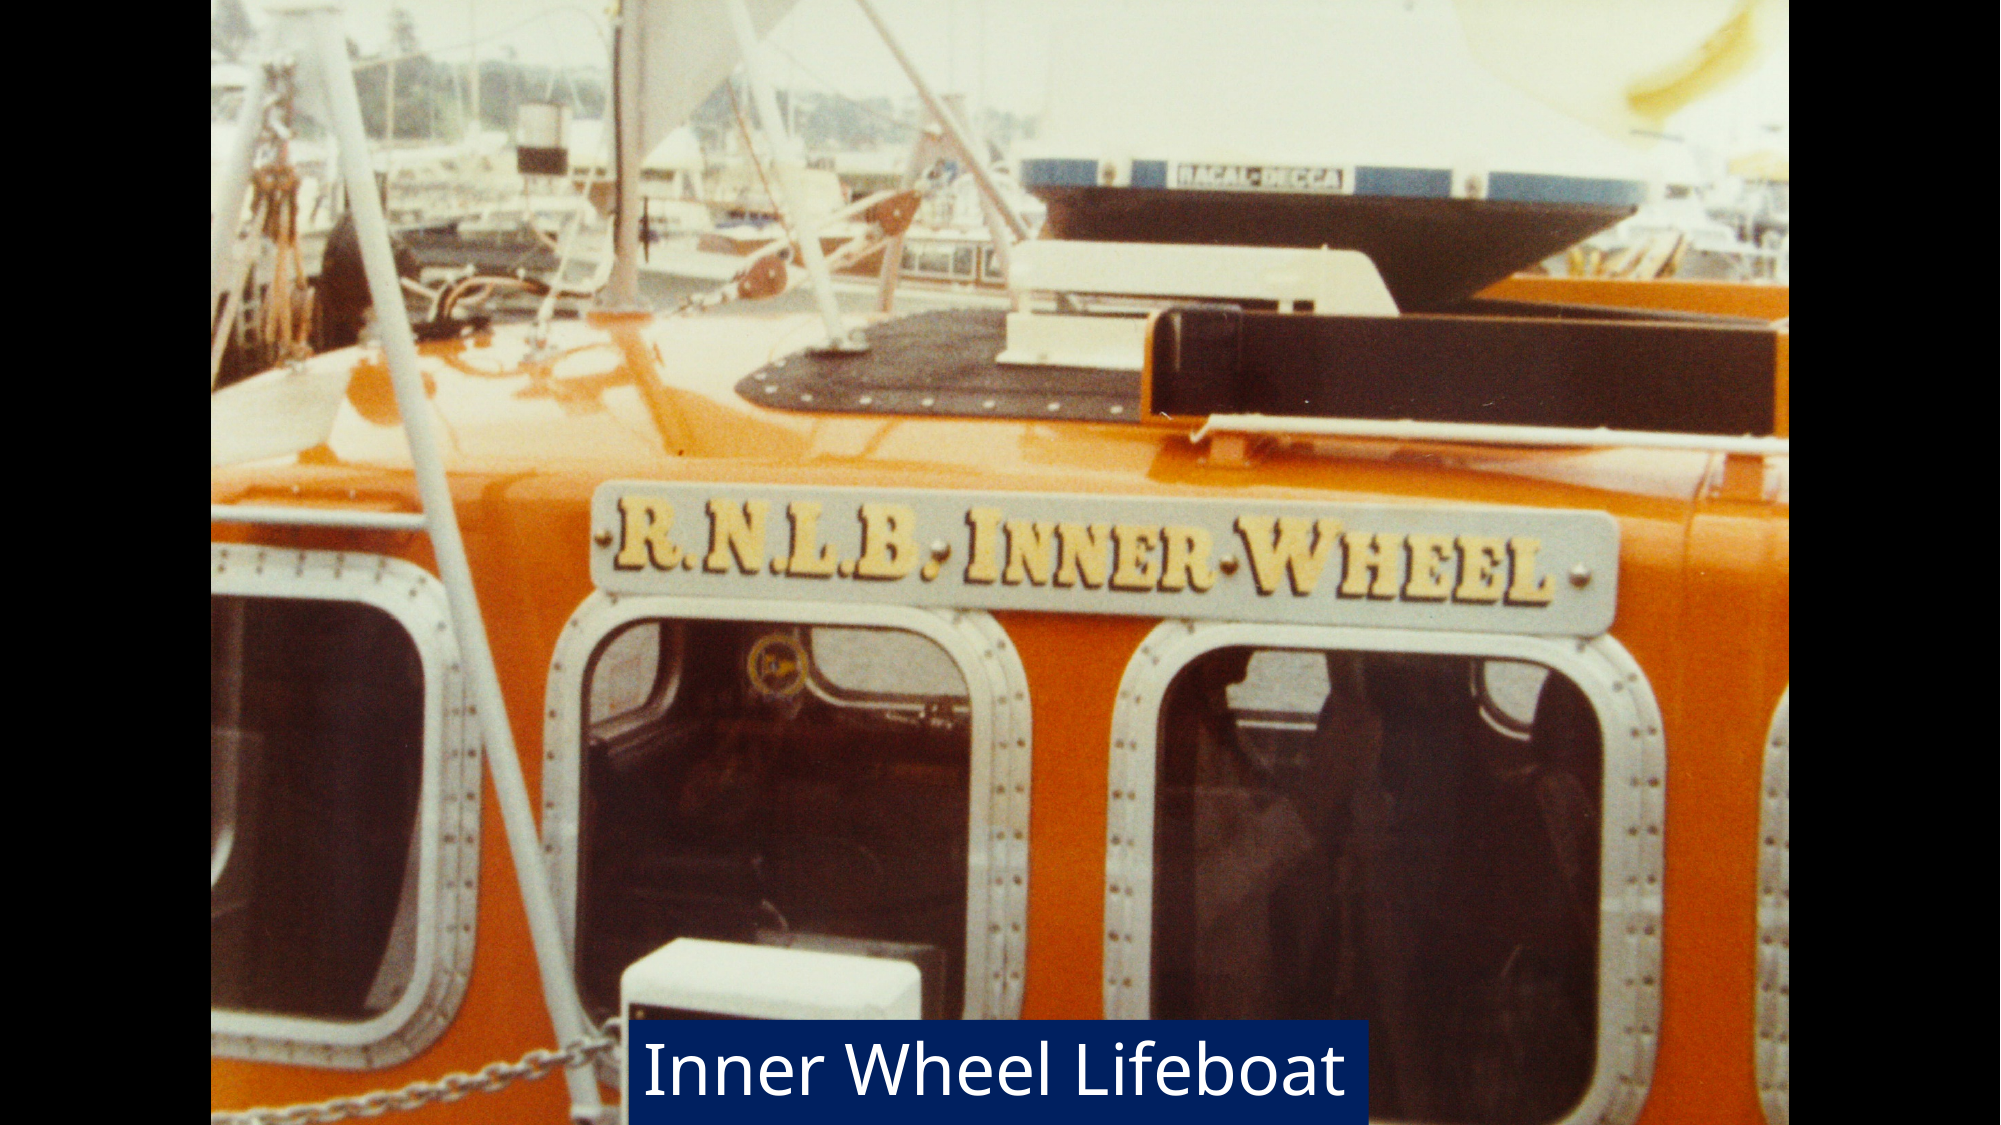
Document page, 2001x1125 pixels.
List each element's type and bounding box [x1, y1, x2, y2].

picture [211, 0, 1789, 1125]
